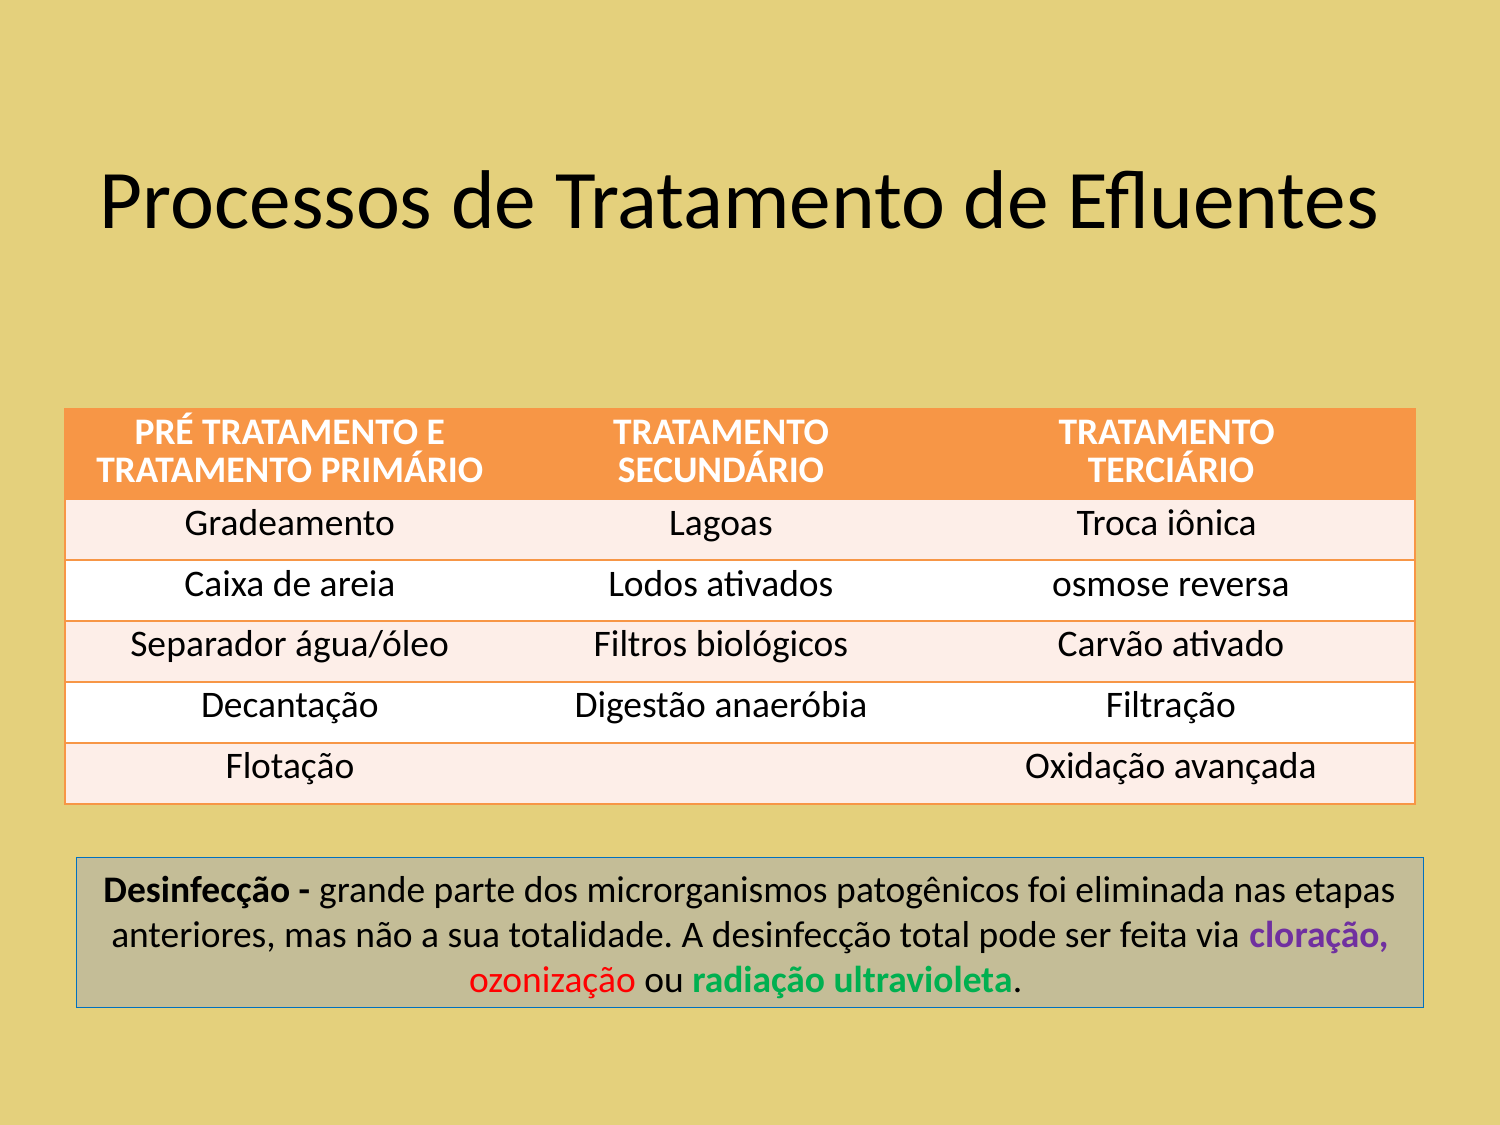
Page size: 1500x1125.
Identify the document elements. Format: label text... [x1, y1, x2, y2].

table_cell Troca iônica [927, 500, 1414, 559]
table_cell Digestão anaeróbia [515, 683, 927, 742]
table_cell [515, 744, 927, 803]
title Processos de Tratamento de Efluentes [64, 101, 1415, 290]
table_cell Separador água/óleo [66, 622, 515, 681]
table_cell Flotação [66, 744, 515, 803]
table_cell Caixa de areia [66, 561, 515, 620]
table_cell Decantação [66, 683, 515, 742]
table_cell osmose reversa [927, 561, 1414, 620]
table_cell Filtros biológicos [515, 622, 927, 681]
text_box Desinfecção - grande parte dos microrganismos patogênicos foi eliminada nas etapas anteriores, mas não a sua totalidade. A desinfecção total pode ser feita via cloração, ozonização ou radiação ultravioleta. [76, 857, 1424, 1008]
table_cell Lagoas [515, 500, 927, 559]
table_header TRATAMENTO TERCIÁRIO [927, 410, 1414, 499]
table_cell Carvão ativado [927, 622, 1414, 681]
table_cell Gradeamento [66, 500, 515, 559]
table_cell Filtração [927, 683, 1414, 742]
table_cell Lodos ativados [515, 561, 927, 620]
table_header PRÉ TRATAMENTO E TRATAMENTO PRIMÁRIO [66, 410, 515, 499]
table_cell Oxidação avançada [927, 744, 1414, 803]
table_header TRATAMENTO SECUNDÁRIO [515, 410, 927, 499]
